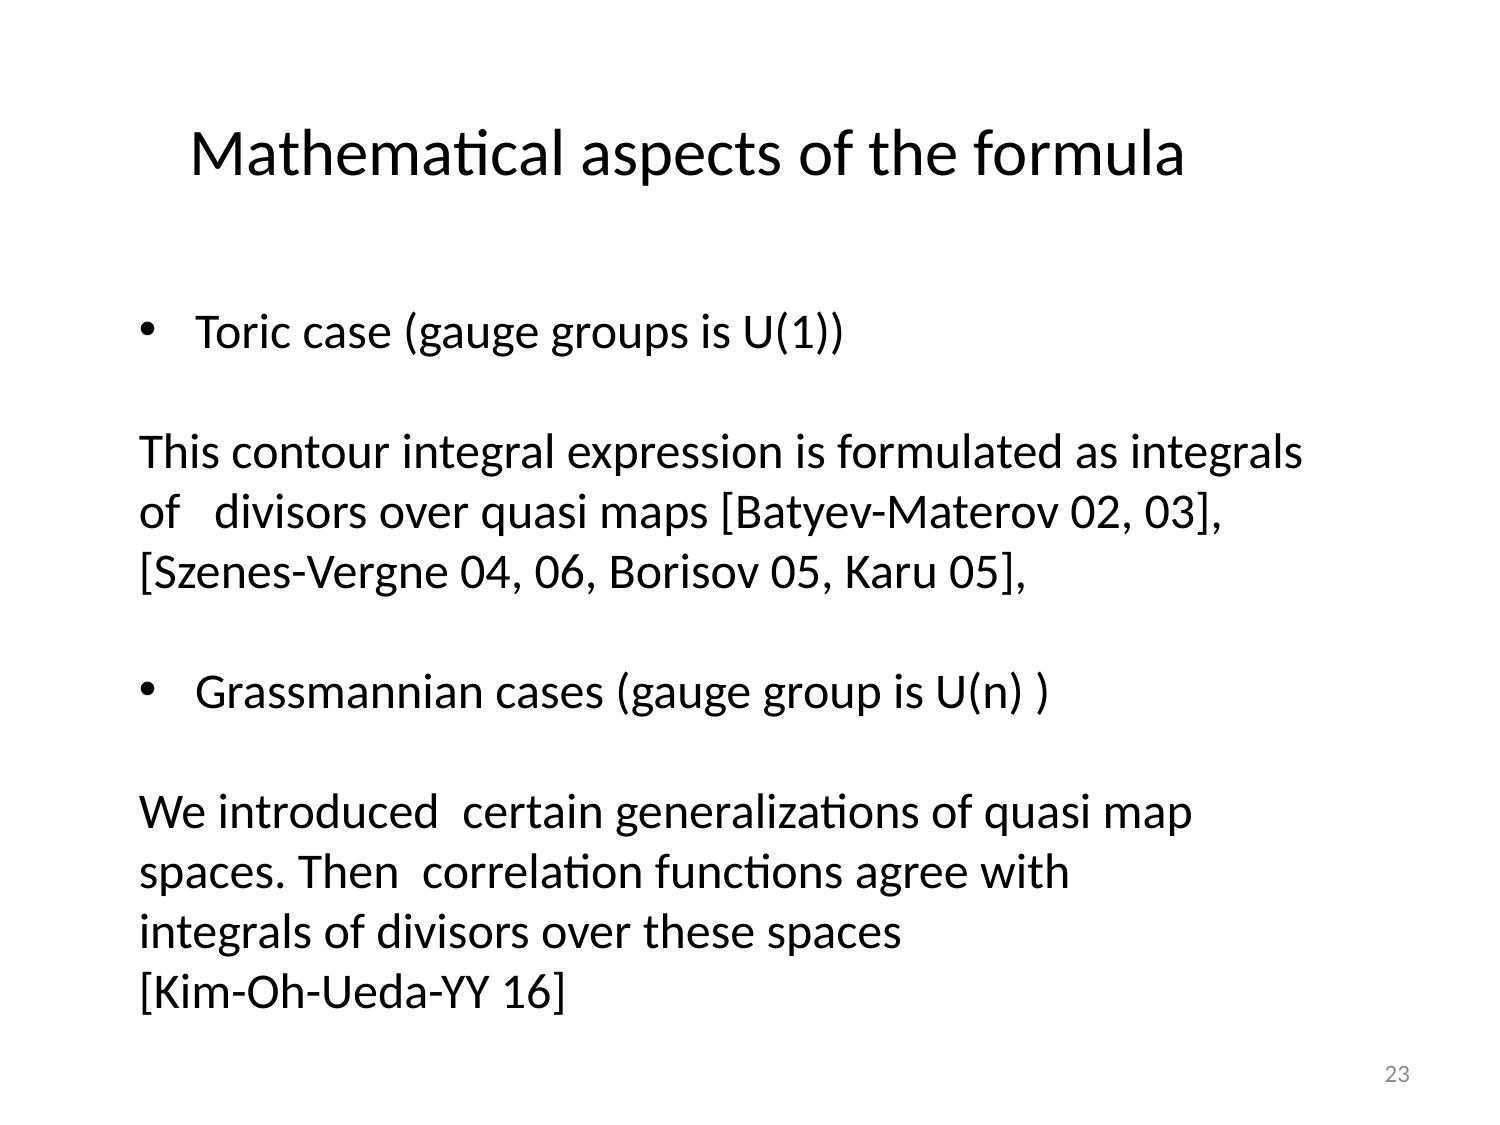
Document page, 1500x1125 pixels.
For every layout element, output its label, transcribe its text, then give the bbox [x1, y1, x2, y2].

slide_number 23 [1074, 1042, 1425, 1103]
text_box Toric case (gauge groups is U(1)) This contour integral expression is formulated as integrals of divisors over quasi maps [Batyev-Materov 02, 03], [Szenes-Vergne 04, 06, Borisov 05, Karu 05], Grassmannian cases (gauge group is U(n) ) We introduced certain generalizations of quasi map spaces. Then correlation functions agree with integrals of divisors over these spaces [Kim-Oh-Ueda-YY 16] [123, 290, 1353, 1026]
text_box Mathematical aspects of the formula [175, 101, 1233, 197]
